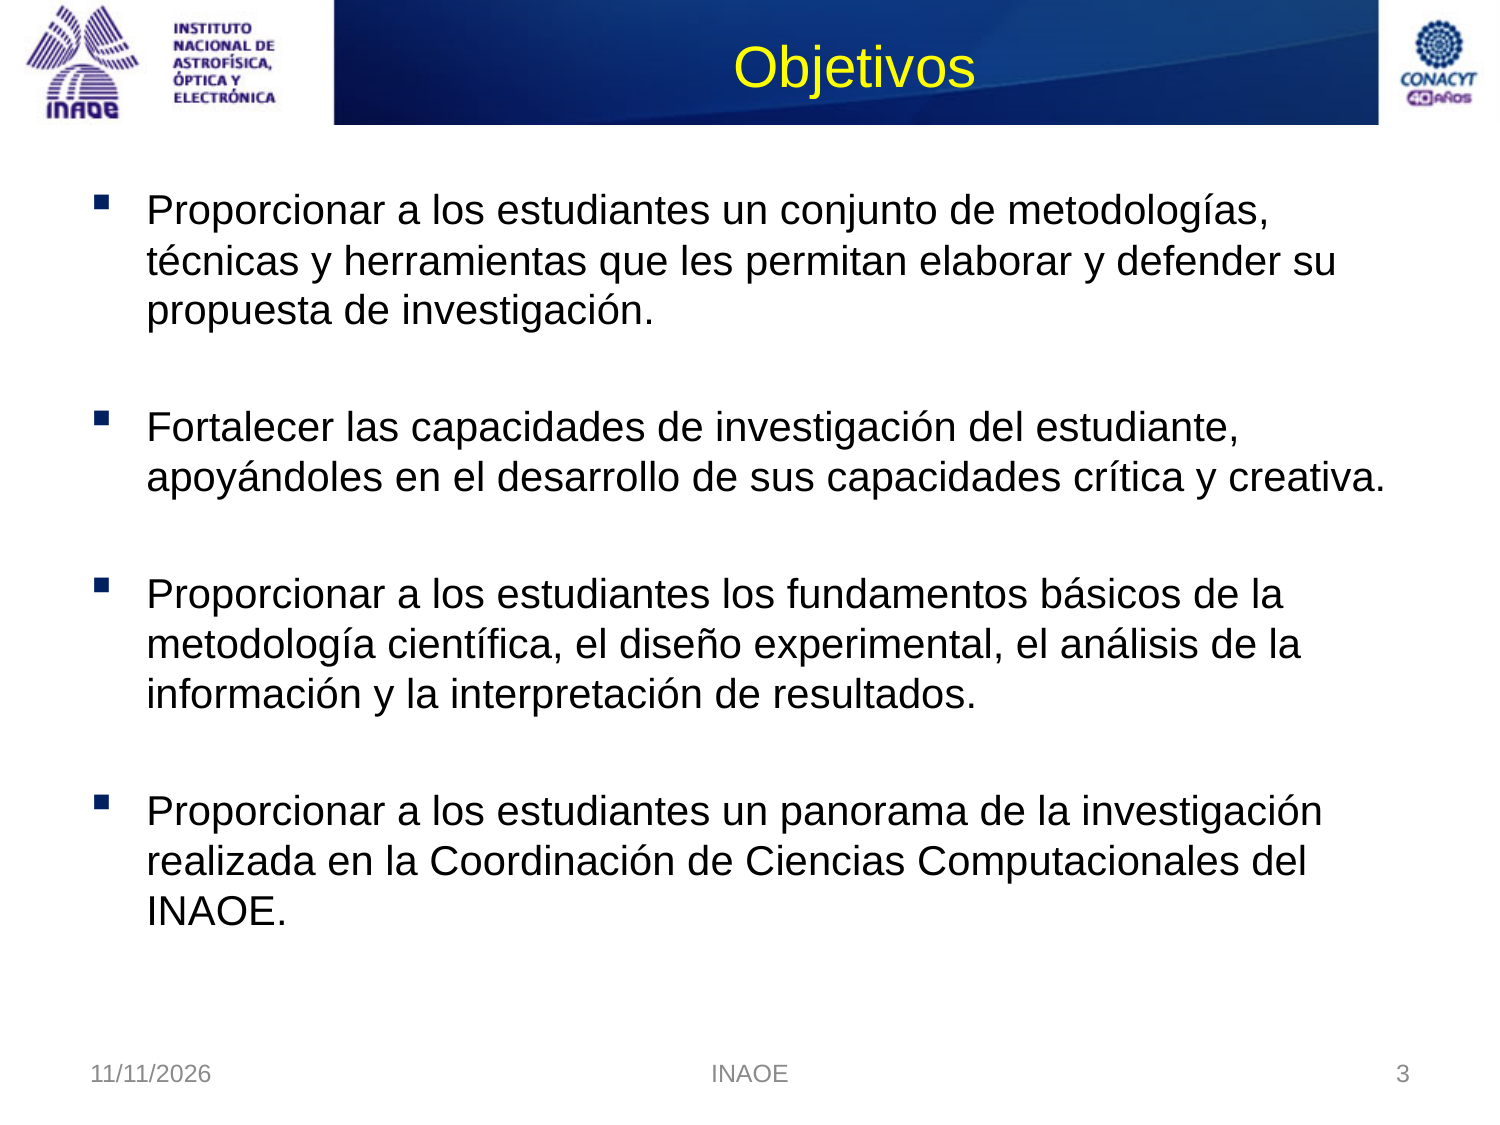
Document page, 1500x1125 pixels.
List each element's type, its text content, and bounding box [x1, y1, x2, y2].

picture [0, 0, 327, 125]
picture [1383, 0, 1500, 125]
footer INAOE [512, 1042, 988, 1103]
title Objetivos [327, 0, 1383, 130]
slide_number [75, 1042, 425, 1103]
slide_number 3 [1074, 1042, 1425, 1103]
list Proporcionar a los estudiantes un conjunto de metodologías, técnicas y herramientas que les permitan elaborar y defender su propuesta de investigación. Fortalecer las capacidades de investigación del estudiante, apoyándoles en el desarrollo de sus capacidades crítica y creativa. Proporcionar a los estudiantes los fundamentos básicos de la metodología científica, el diseño experimental, el análisis de la información y la interpretación de resultados. Proporcionar a los estudiantes un panorama de la investigación realizada en la Coordinación de Ciencias Computacionales del INAOE. [74, 175, 1426, 1006]
